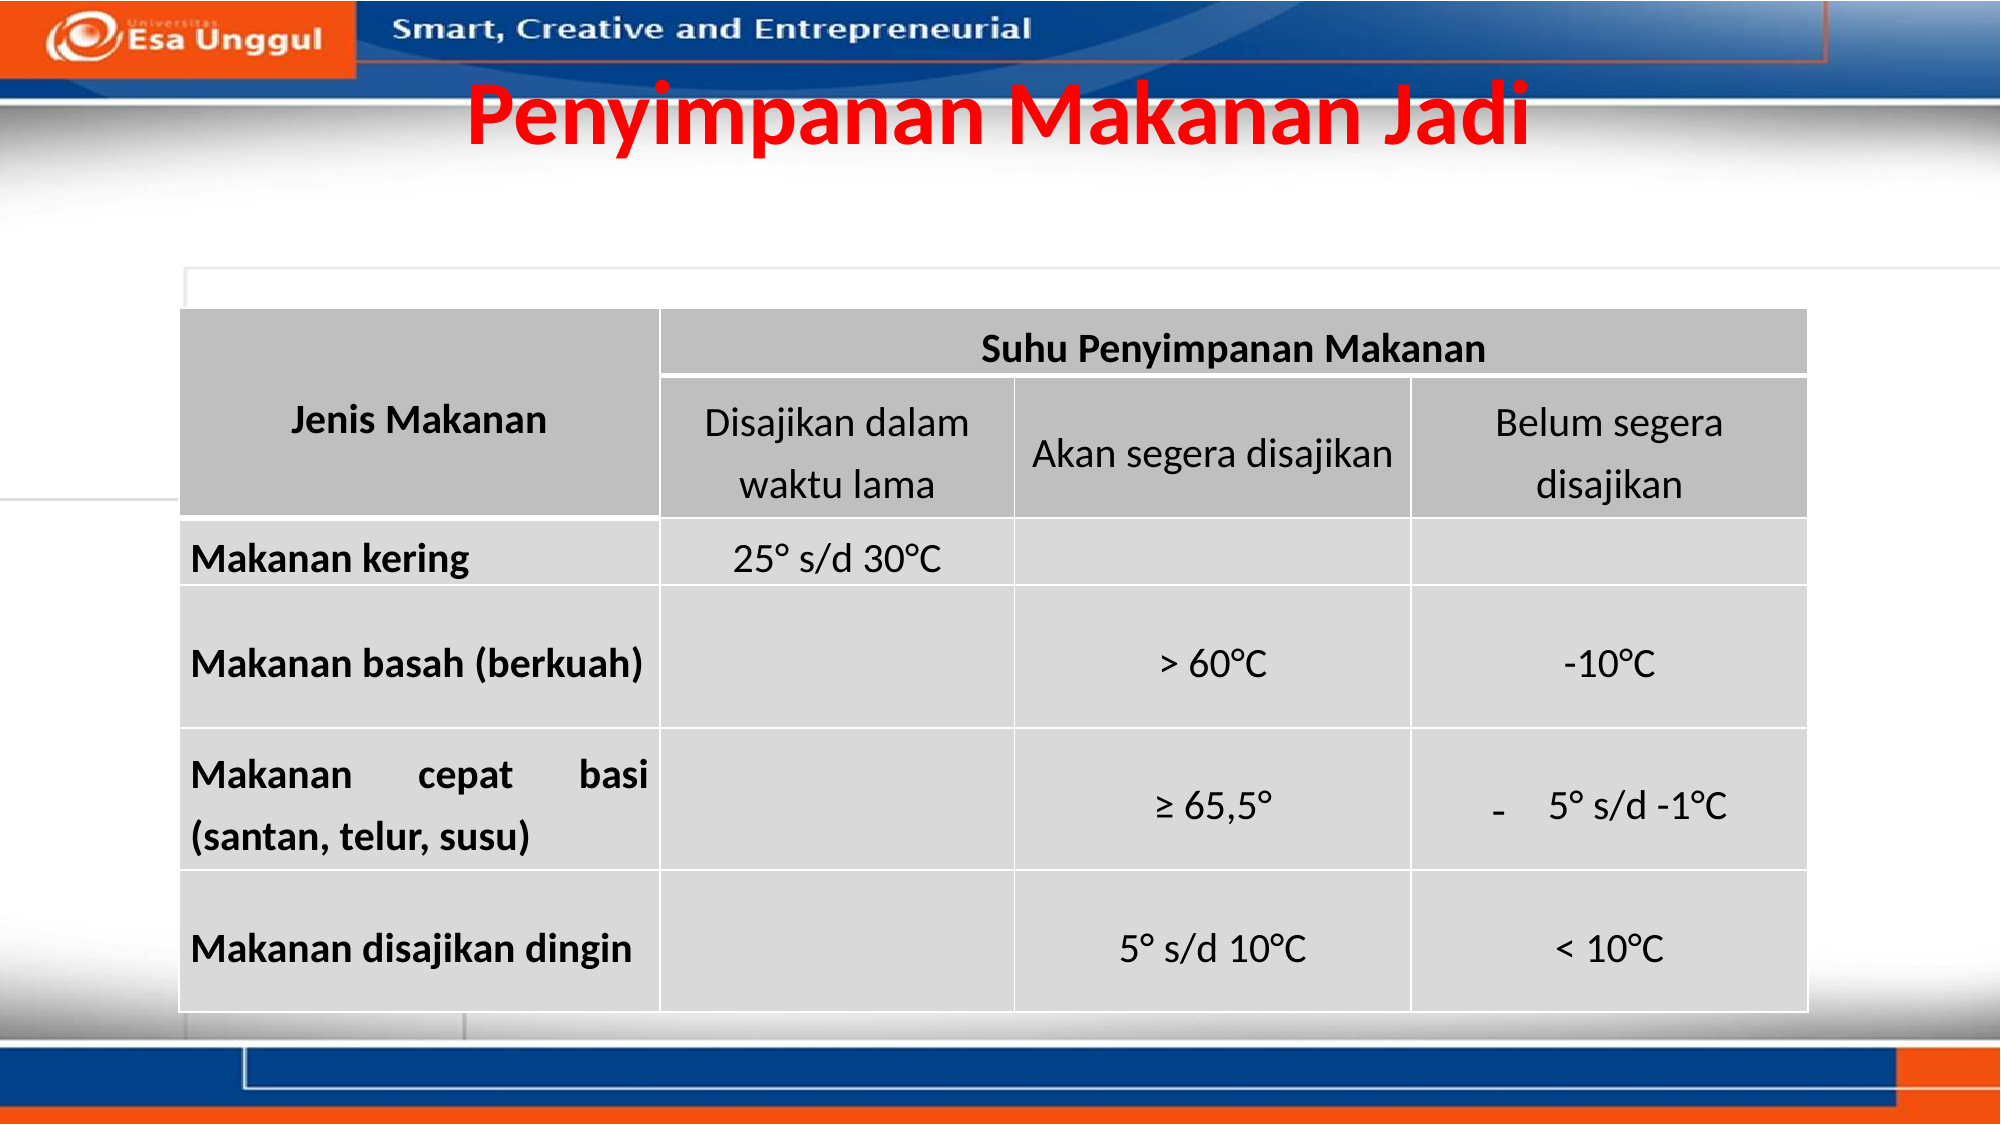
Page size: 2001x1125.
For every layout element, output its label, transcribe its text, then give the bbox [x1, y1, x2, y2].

table_cell Makanan kering [180, 521, 659, 584]
table_header Suhu Penyimpanan Makanan [661, 309, 1807, 373]
table_cell [661, 729, 1014, 869]
table_cell Belum segera disajikan [1412, 378, 1807, 517]
table_cell Akan segera disajikan [1015, 378, 1410, 517]
table_cell 5° s/d 10°C [1015, 871, 1410, 1011]
table_cell > 60°C [1015, 586, 1410, 727]
table_cell Makanan basah (berkuah) [180, 586, 659, 727]
table_cell ≥ 65,5° [1015, 729, 1410, 869]
table_cell Makanan cepat basi (santan, telur, susu) [180, 729, 659, 869]
table_header Jenis Makanan [180, 309, 659, 515]
table_cell -10°C [1412, 586, 1807, 727]
table_cell Makanan disajikan dingin [180, 871, 659, 1011]
table_cell 25° s/d 30°C [661, 519, 1014, 584]
table_cell [1015, 519, 1410, 584]
title Penyimpanan Makanan Jadi [99, 45, 1900, 233]
table_cell 5° s/d -1°C [1412, 729, 1807, 869]
table_cell < 10°C [1412, 871, 1807, 1011]
table_cell [1412, 519, 1807, 584]
table_cell [661, 871, 1014, 1011]
table_cell [661, 586, 1014, 727]
picture [0, 1, 2000, 1124]
table_cell Disajikan dalam waktu lama [661, 378, 1014, 517]
